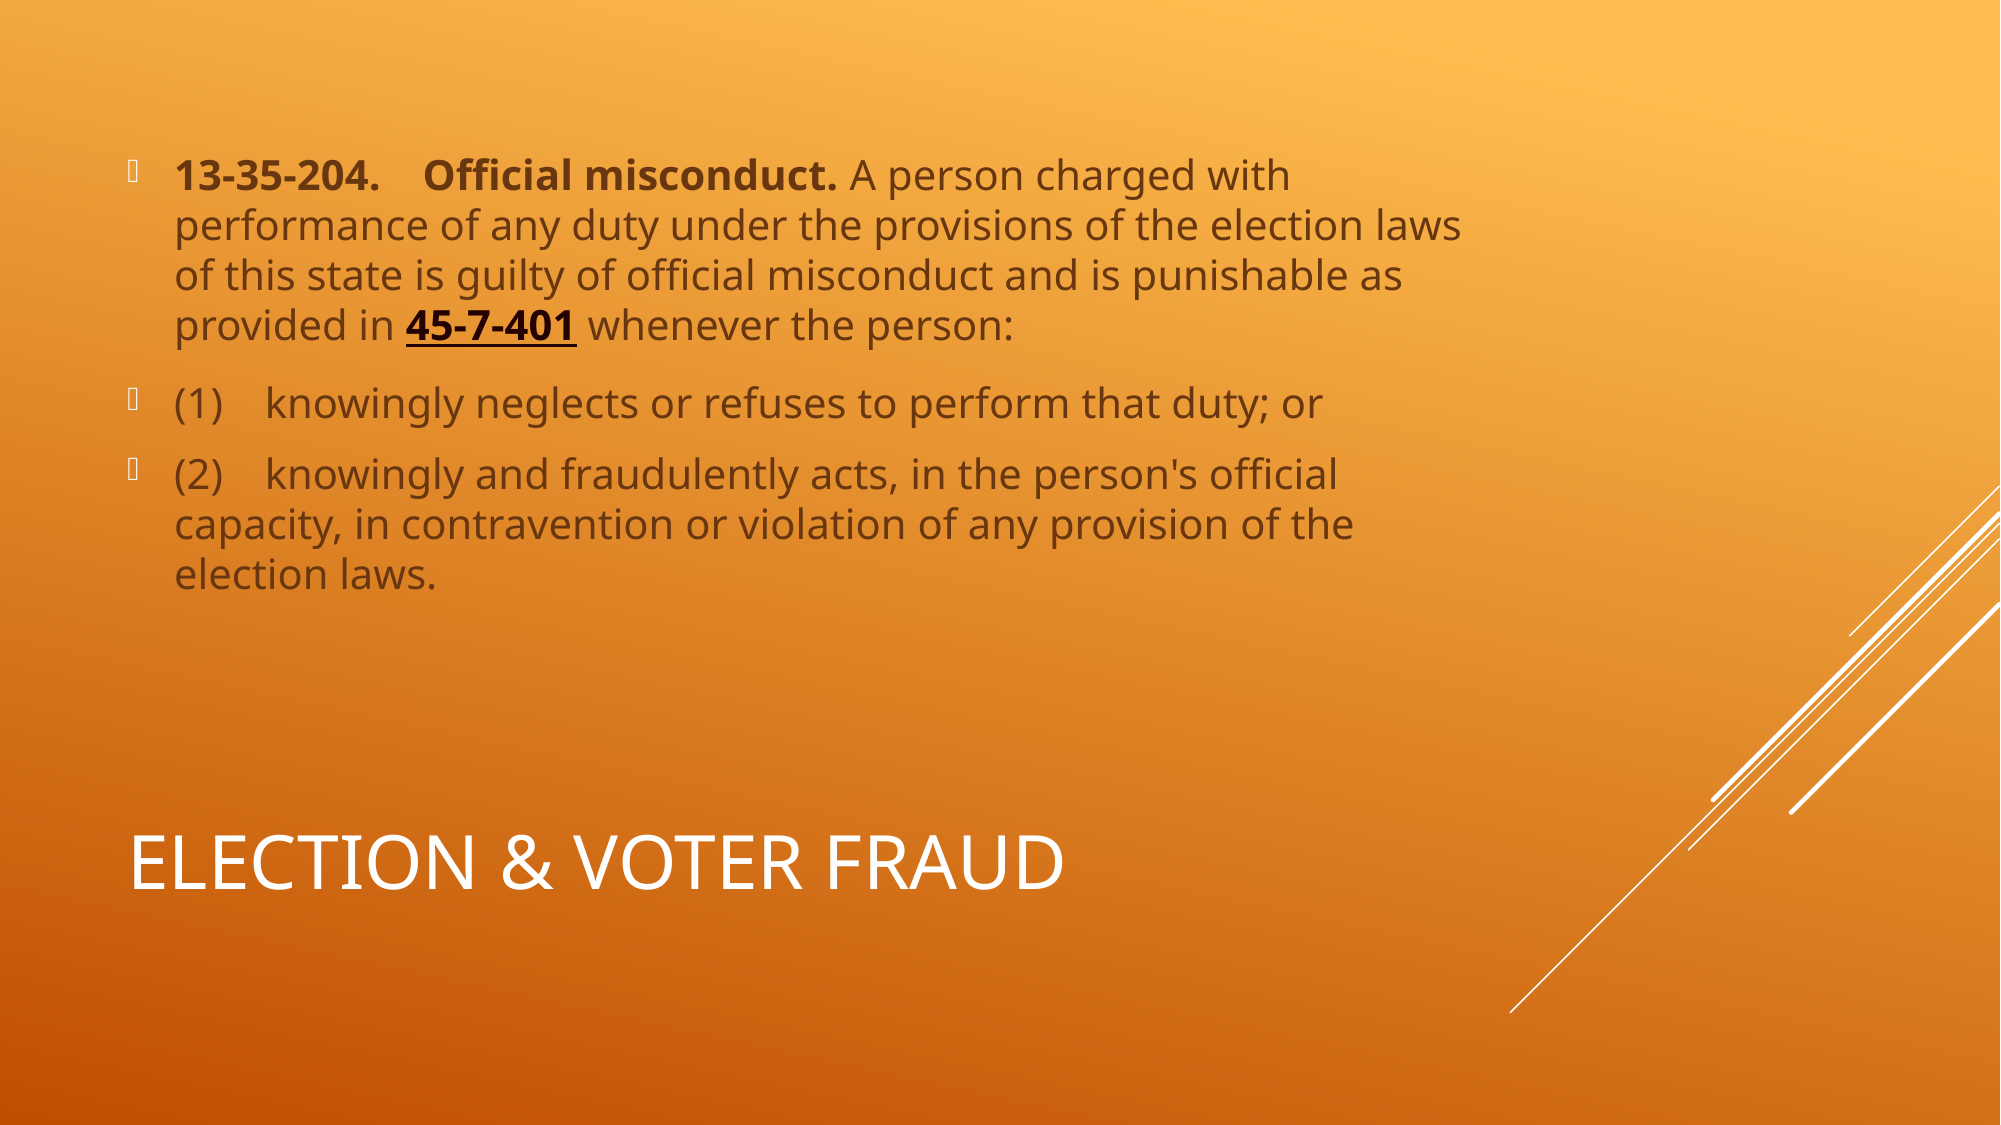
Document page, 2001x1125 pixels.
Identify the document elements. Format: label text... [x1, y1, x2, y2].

list 13-35-204. Official misconduct. A person charged with performance of any duty under the provisions of the election laws of this state is guilty of official misconduct and is punishable as provided in 45-7-401 whenever the person: (1) knowingly neglects or refuses to perform that duty; or (2) knowingly and fraudulently acts, in the person's official capacity, in contravention or violation of any provision of the election laws. [112, 112, 1513, 706]
title Election & voter fraud [112, 736, 1513, 984]
